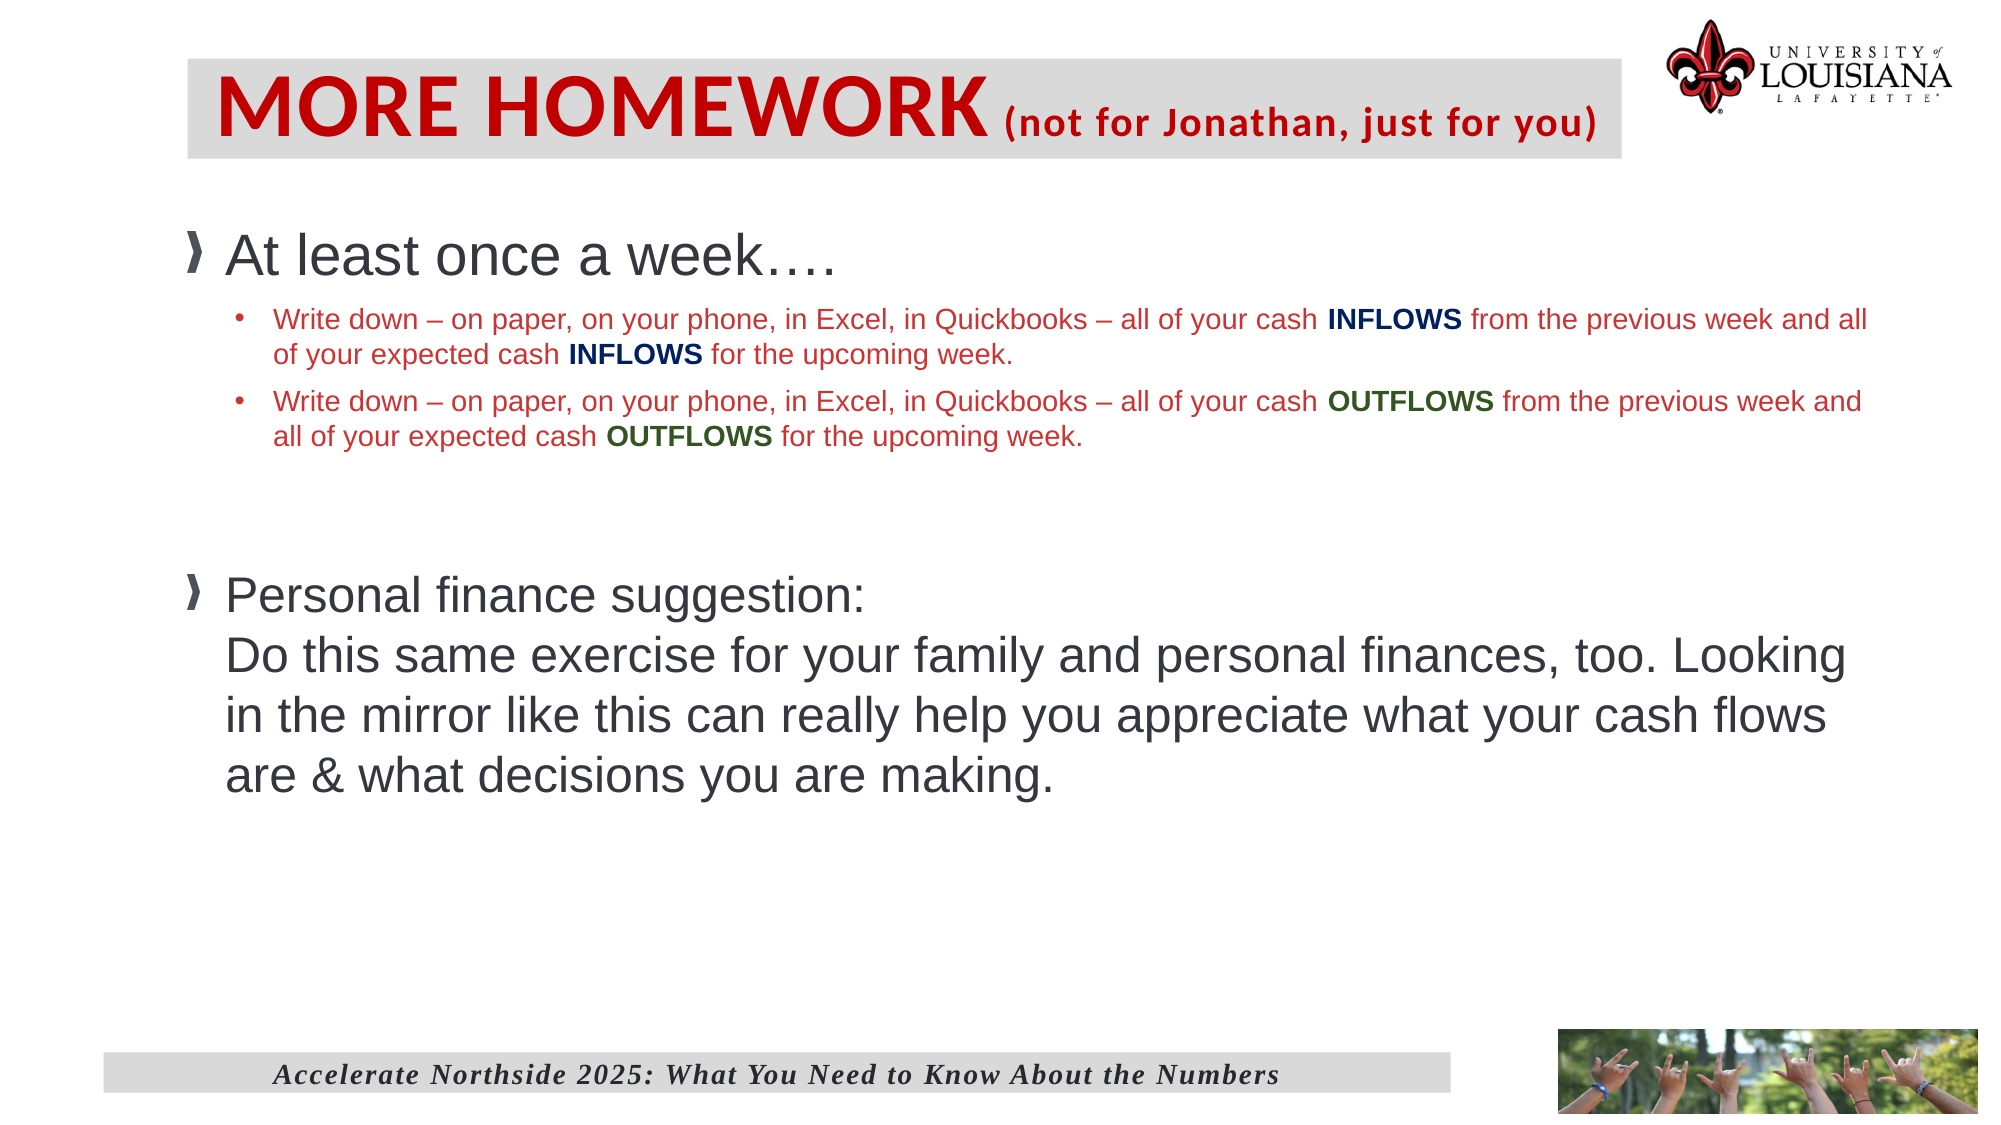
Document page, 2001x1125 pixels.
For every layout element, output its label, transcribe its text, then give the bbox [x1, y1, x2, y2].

text_box Accelerate Northside 2025: What You Need to Know About the Numbers [103, 1052, 1451, 1093]
list At least once a week…. Write down – on paper, on your phone, in Excel, in Quickbooks – all of your cash INFLOWS from the previous week and all of your expected cash INFLOWS for the upcoming week. Write down – on paper, on your phone, in Excel, in Quickbooks – all of your cash OUTFLOWS from the previous week and all of your expected cash OUTFLOWS for the upcoming week. Personal finance suggestion: Do this same exercise for your family and personal finances, too. Looking in the mirror like this can really help you appreciate what your cash flows are & what decisions you are making. [187, 217, 1872, 981]
picture [1653, 8, 1978, 121]
picture [1558, 1029, 1978, 1114]
picture [187, 231, 202, 273]
title MORE HOMEWORK (not for Jonathan, just for you) [187, 58, 1622, 159]
picture [187, 574, 200, 610]
